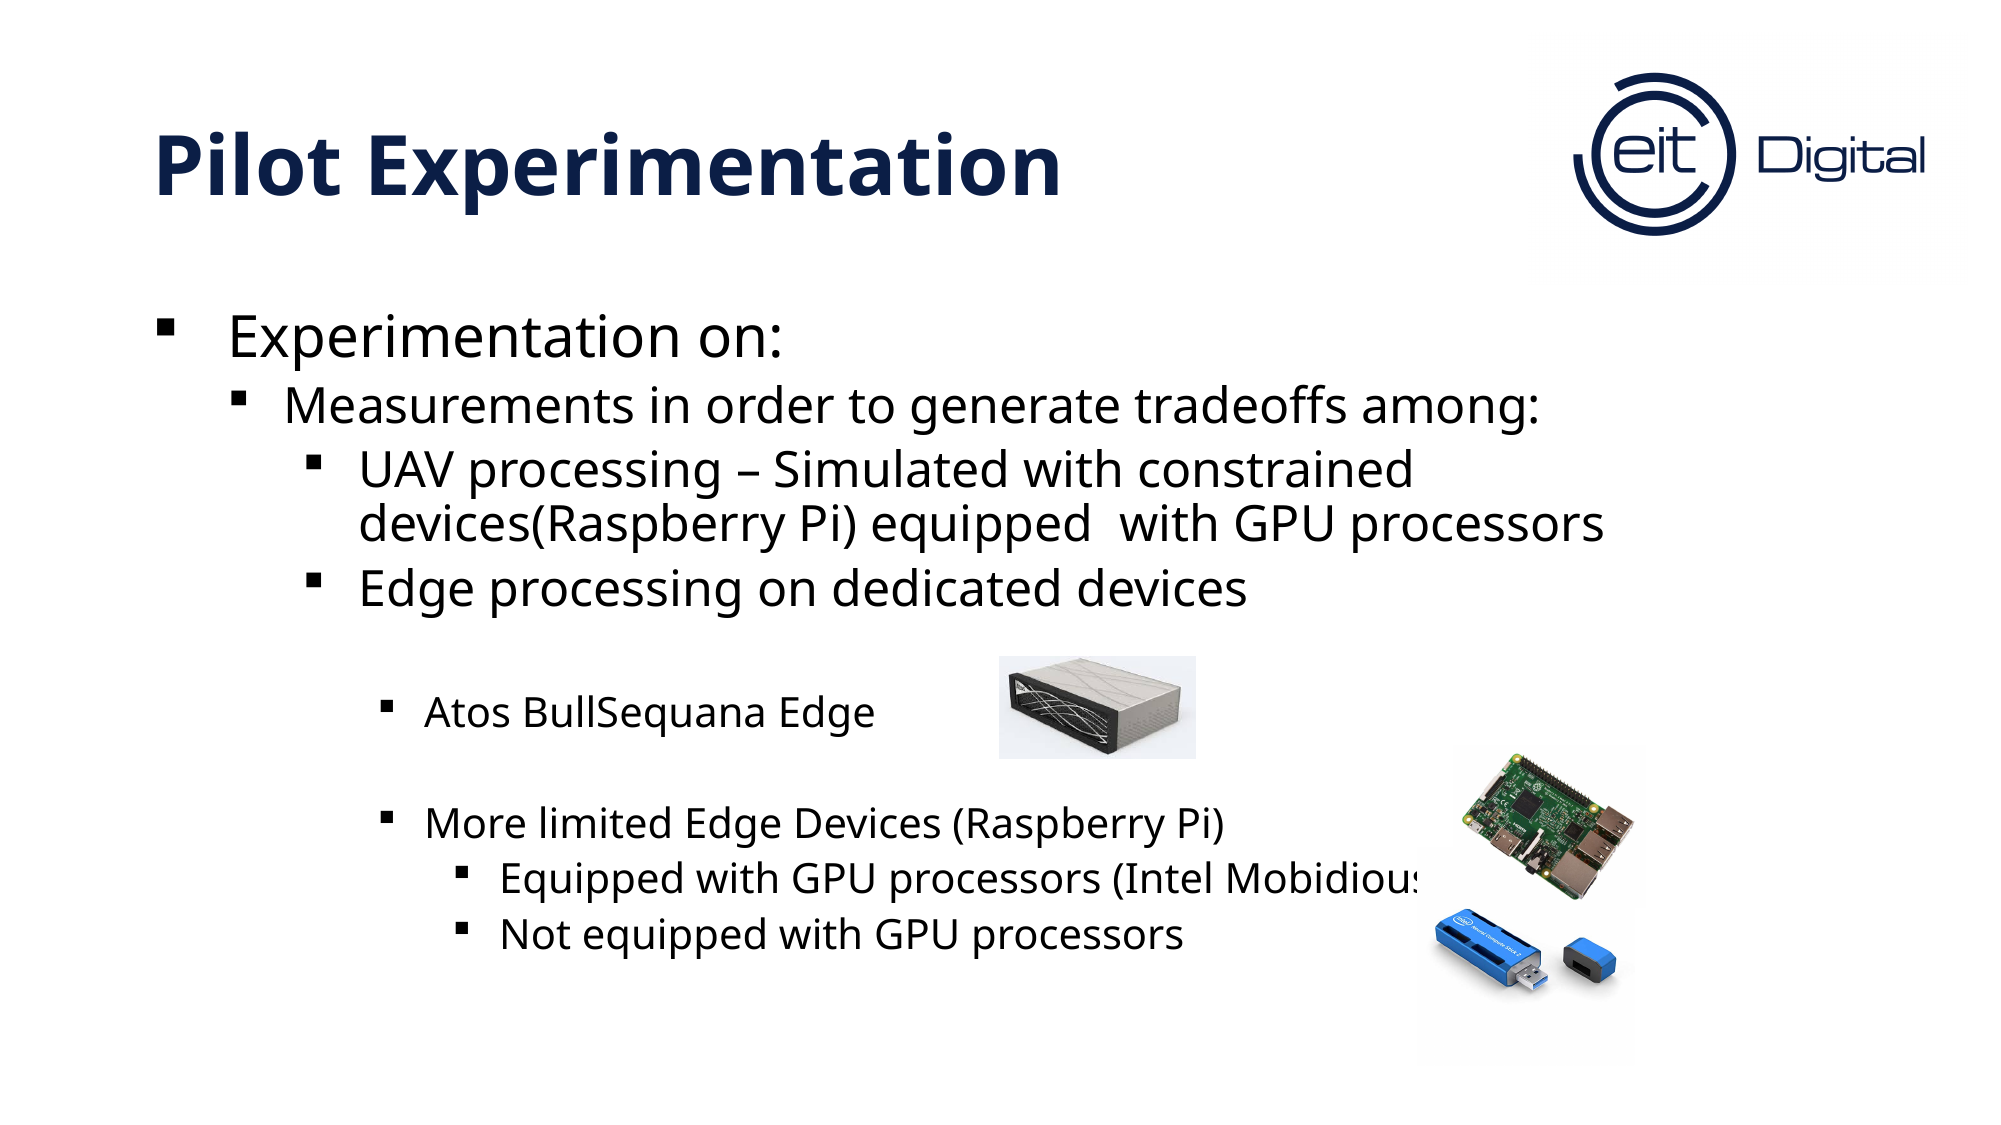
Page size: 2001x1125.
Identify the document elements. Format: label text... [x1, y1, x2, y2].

list Experimentation on: Measurements in order to generate tradeoffs among: UAV processing – Simulated with constrained devices(Raspberry Pi) equipped with GPU processors Edge processing on dedicated devices Atos BullSequana Edge More limited Edge Devices (Raspberry Pi) Equipped with GPU processors (Intel Mobidious) Not equipped with GPU processors [137, 299, 1863, 1014]
title Pilot Experimentation [137, 59, 1511, 278]
picture [1528, 32, 1968, 285]
picture [999, 656, 1196, 759]
picture [1417, 745, 1646, 1066]
